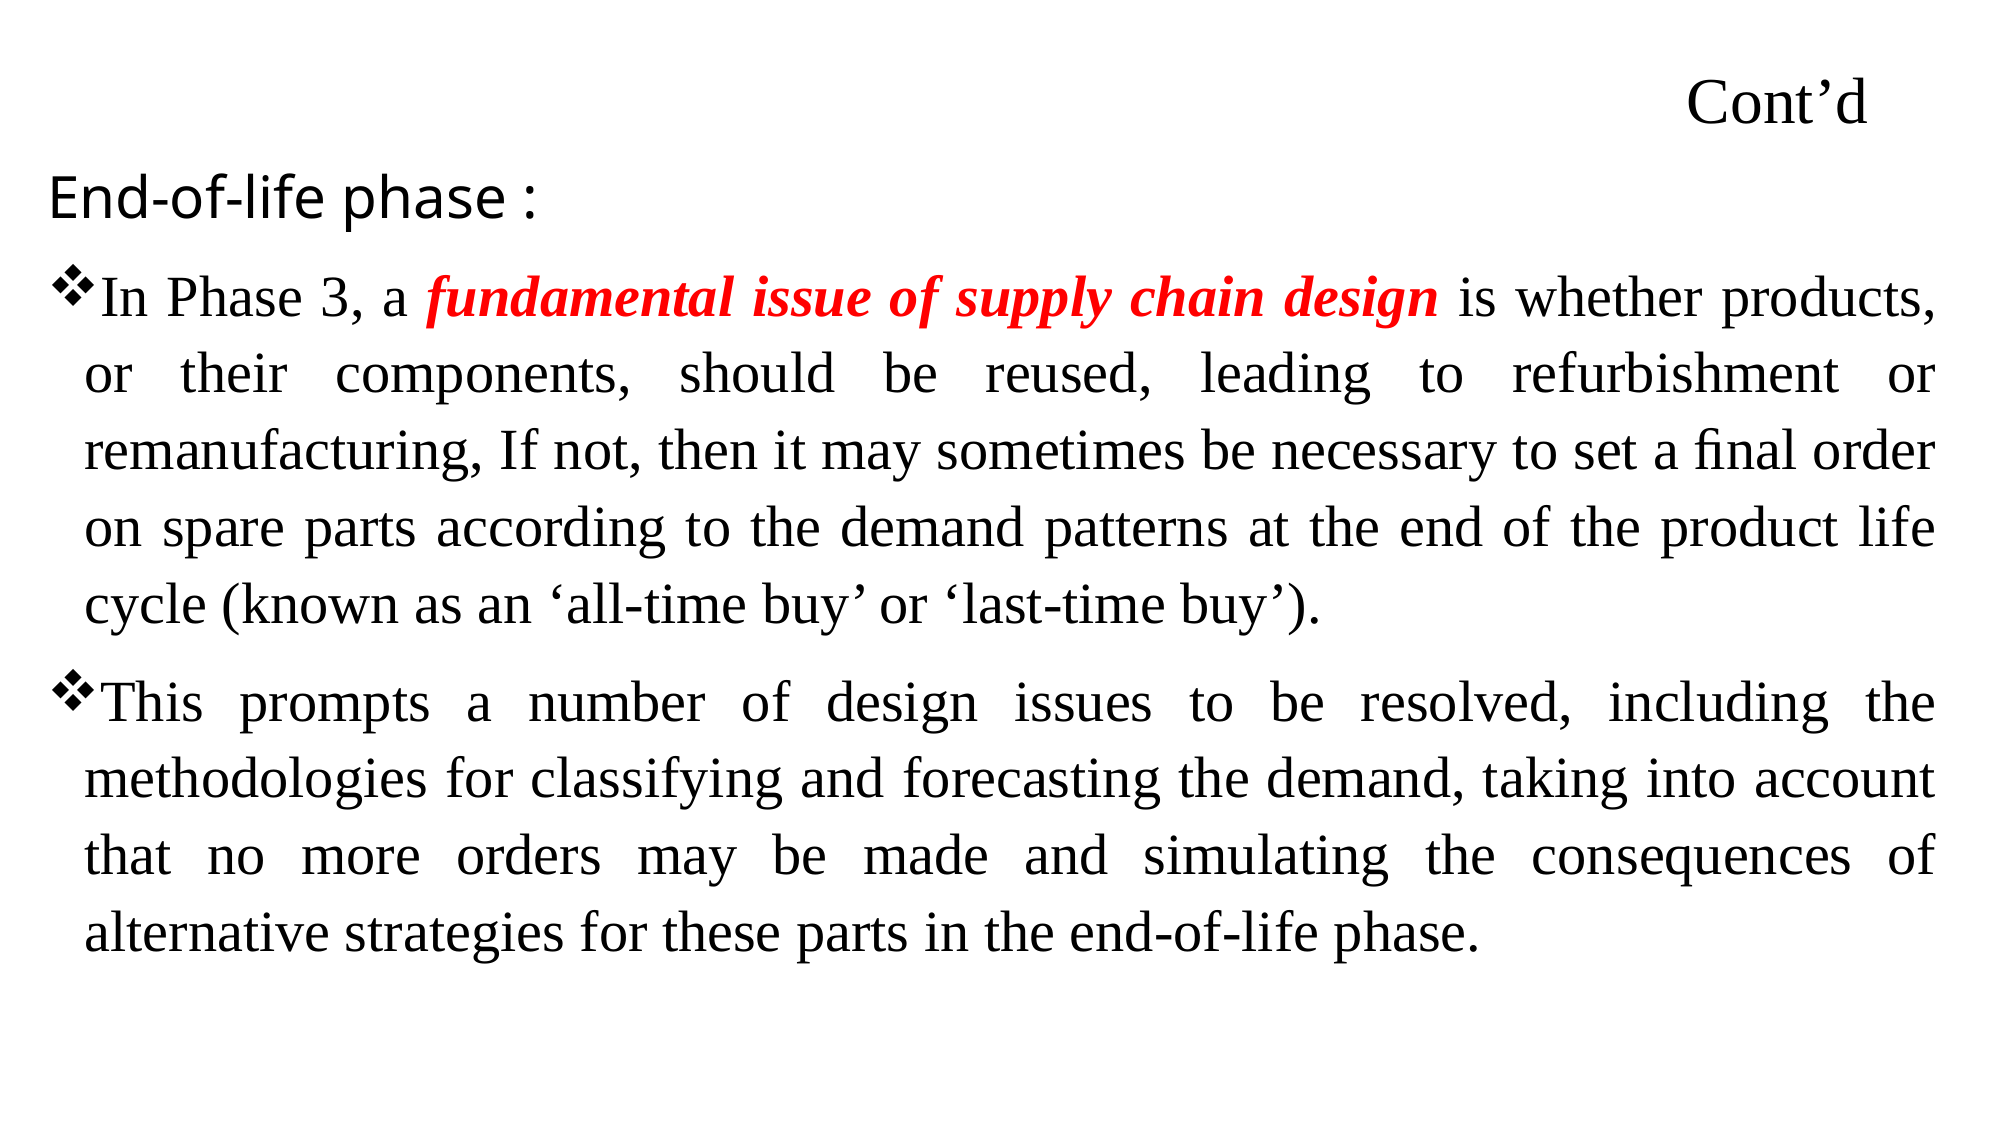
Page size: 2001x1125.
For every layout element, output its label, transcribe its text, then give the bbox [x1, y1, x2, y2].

title Cont’d [137, 59, 1884, 146]
list End-of-life phase : In Phase 3, a fundamental issue of supply chain design is whether products, or their components, should be reused, leading to refurbishment or remanufacturing, If not, then it may sometimes be necessary to set a ﬁnal order on spare parts according to the demand patterns at the end of the product life cycle (known as an ‘all-time buy’ or ‘last-time buy’). This prompts a number of design issues to be resolved, including the methodologies for classifying and forecasting the demand, taking into account that no more orders may be made and simulating the consequences of alternative strategies for these parts in the end-of-life phase. [32, 145, 1953, 1002]
